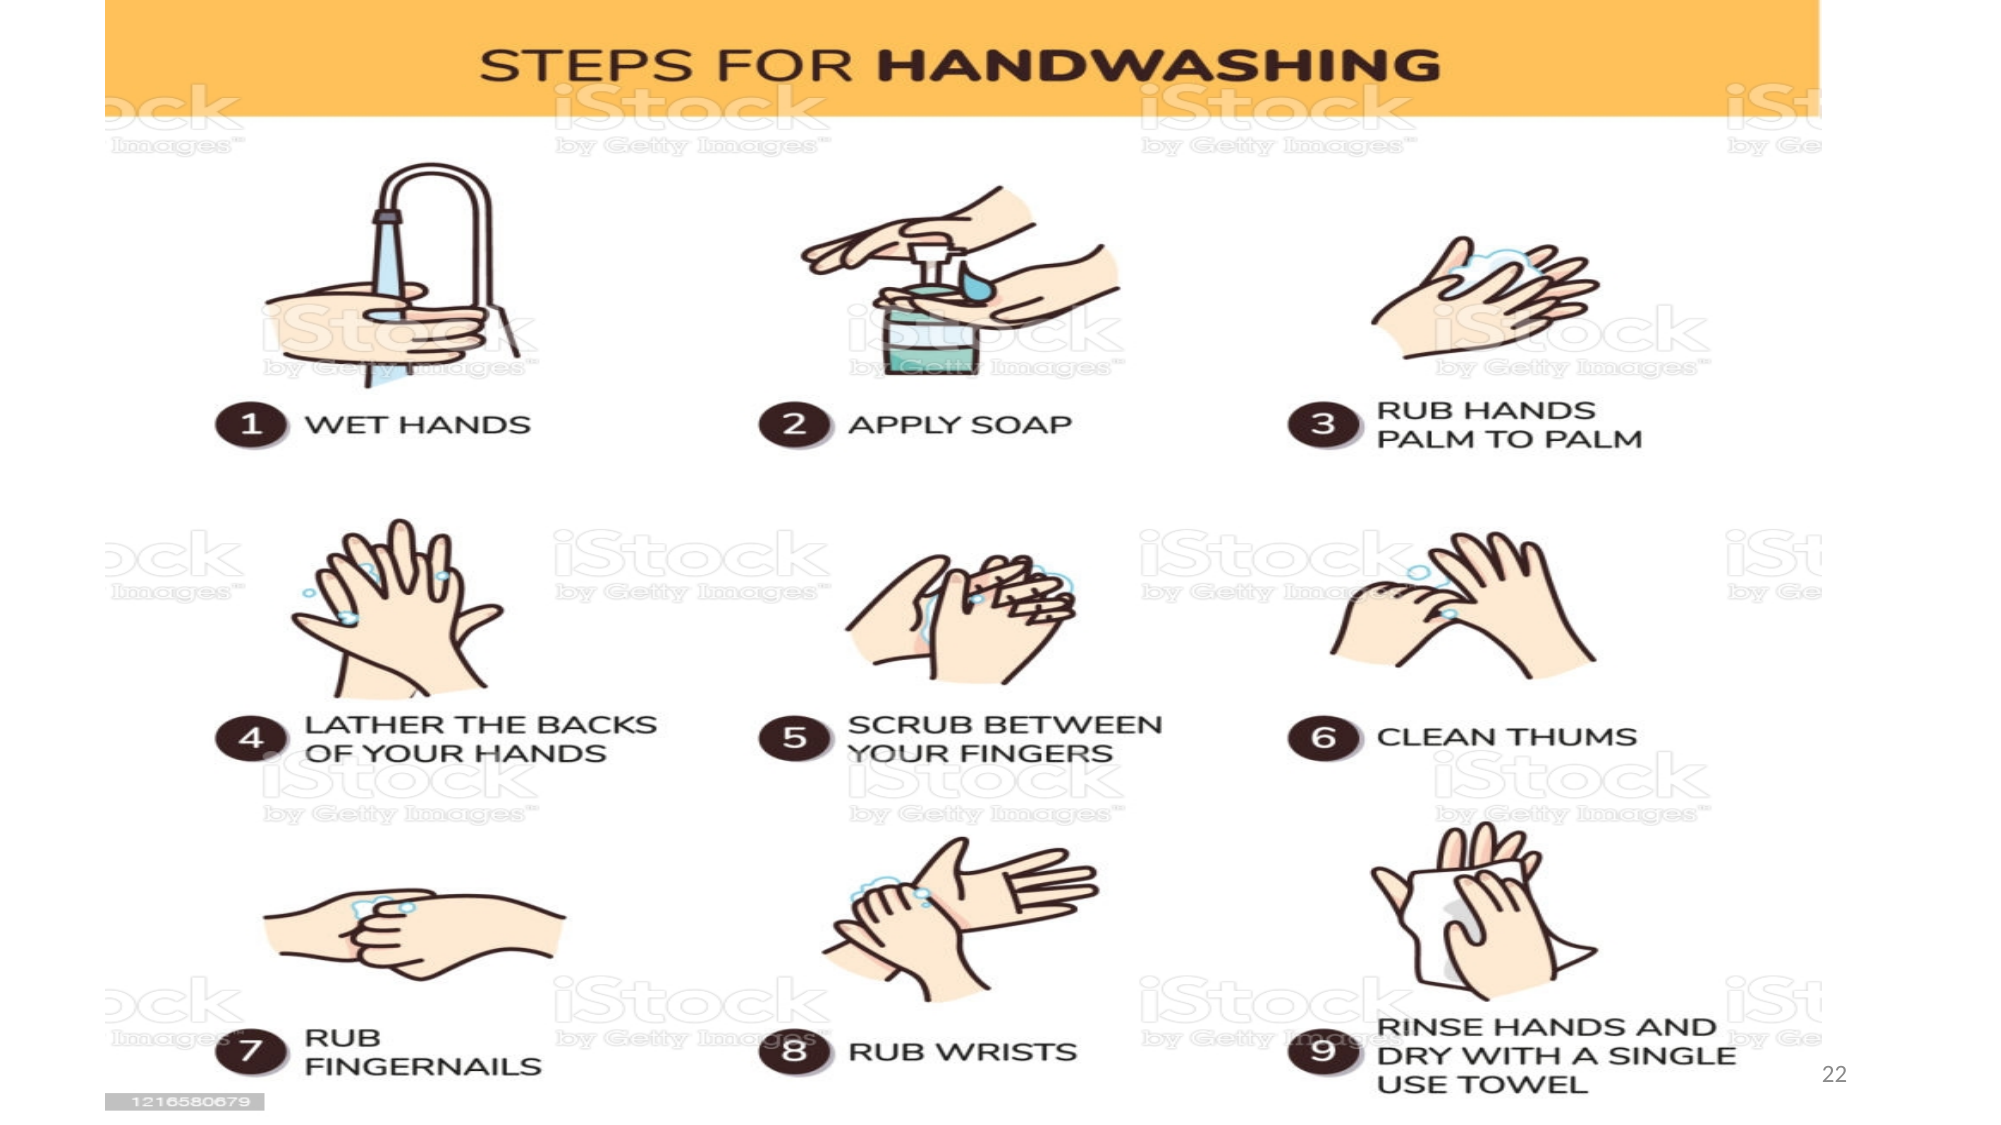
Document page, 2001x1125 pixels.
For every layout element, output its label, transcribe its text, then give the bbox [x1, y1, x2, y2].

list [105, 0, 1822, 1125]
slide_number 22 [1822, 1042, 1863, 1103]
